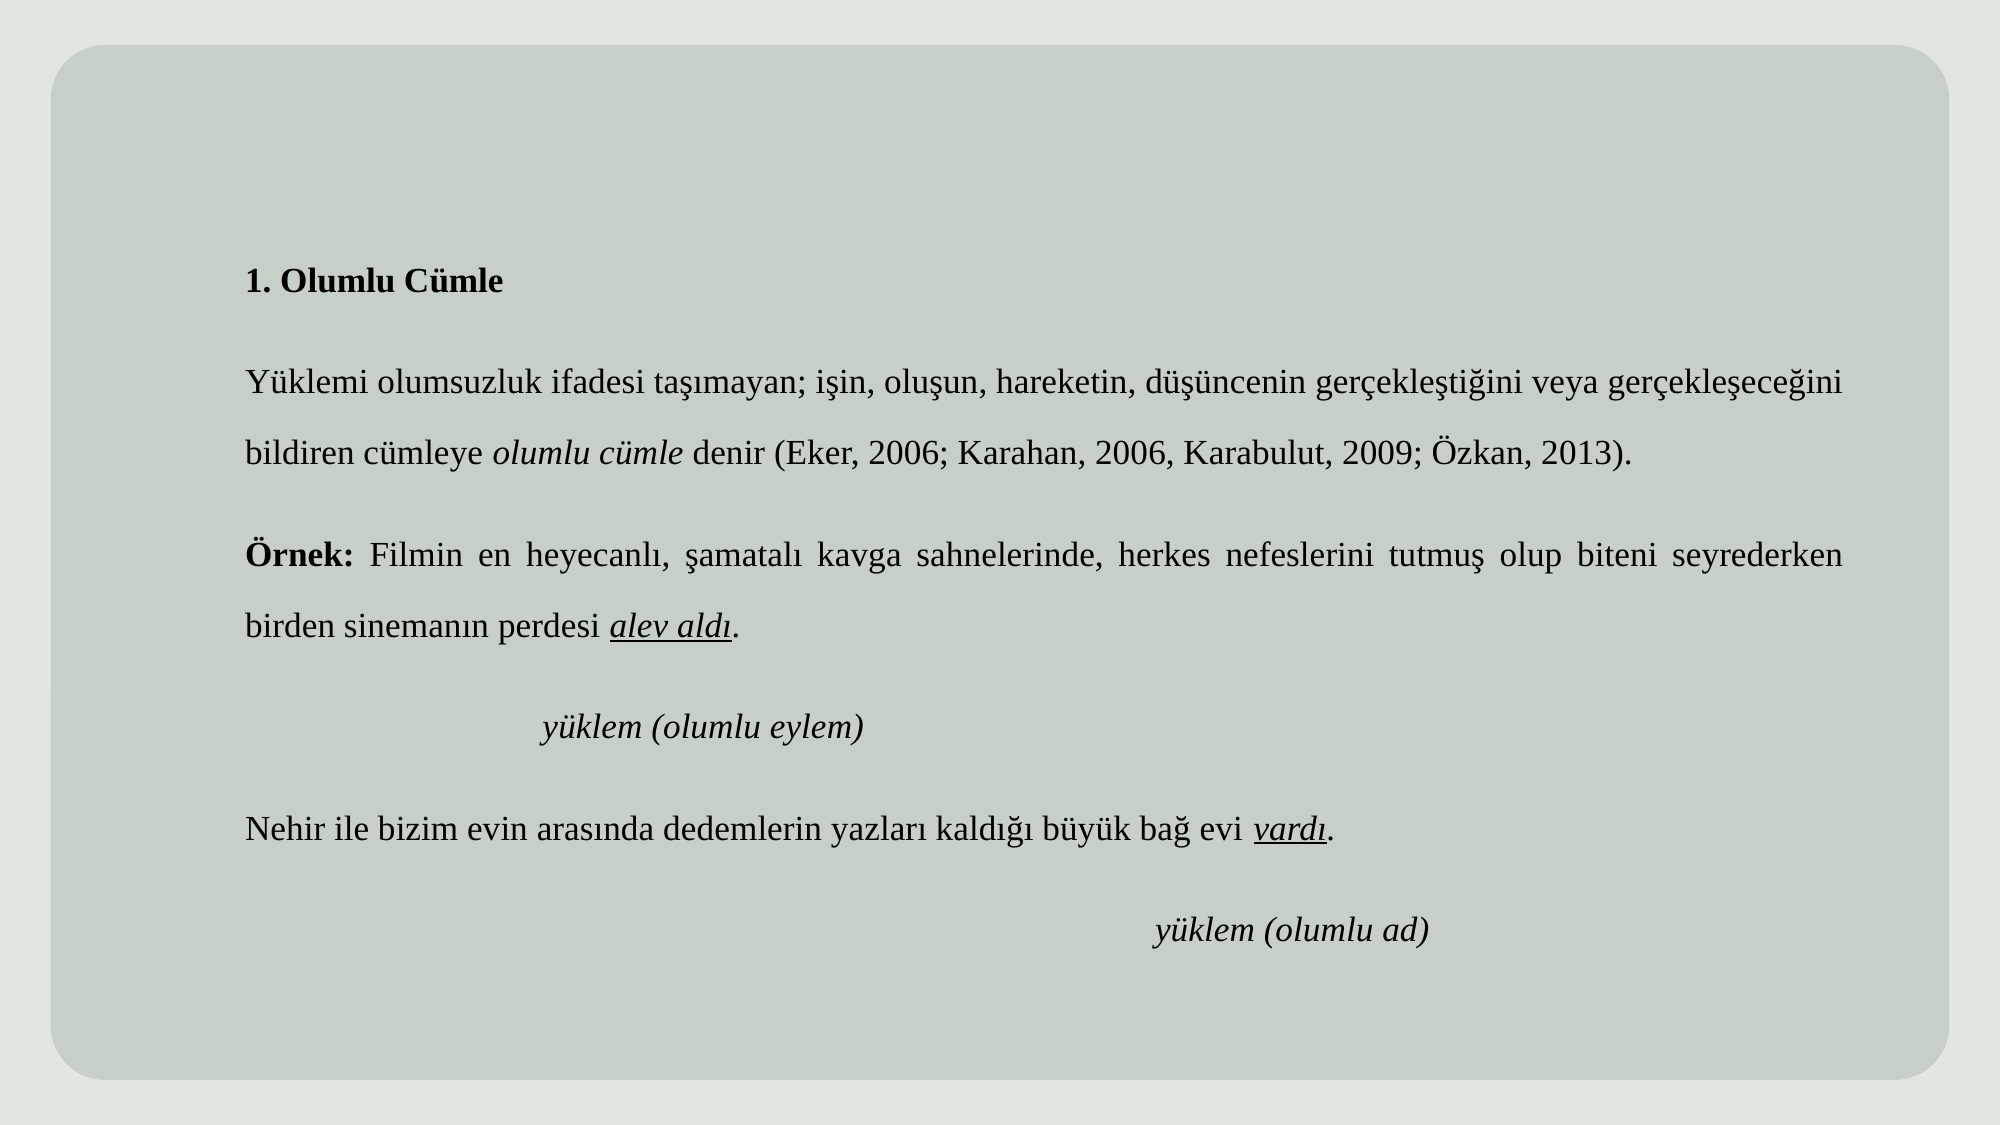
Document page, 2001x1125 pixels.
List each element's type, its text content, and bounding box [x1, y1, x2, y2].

list 1. Olumlu Cümle Yüklemi olumsuzluk ifadesi taşımayan; işin, oluşun, hareketin, düşüncenin gerçekleştiğini veya gerçekleşeceğini bildiren cümleye olumlu cümle denir (Eker, 2006; Karahan, 2006, Karabulut, 2009; Özkan, 2013). Örnek: Filmin en heyecanlı, şamatalı kavga sahnelerinde, herkes nefeslerini tutmuş olup biteni seyrederken birden sinemanın perdesi alev aldı. yüklem (olumlu eylem) Nehir ile bizim evin arasında dedemlerin yazları kaldığı büyük bağ evi vardı. yüklem (olumlu ad) [230, 219, 1862, 990]
